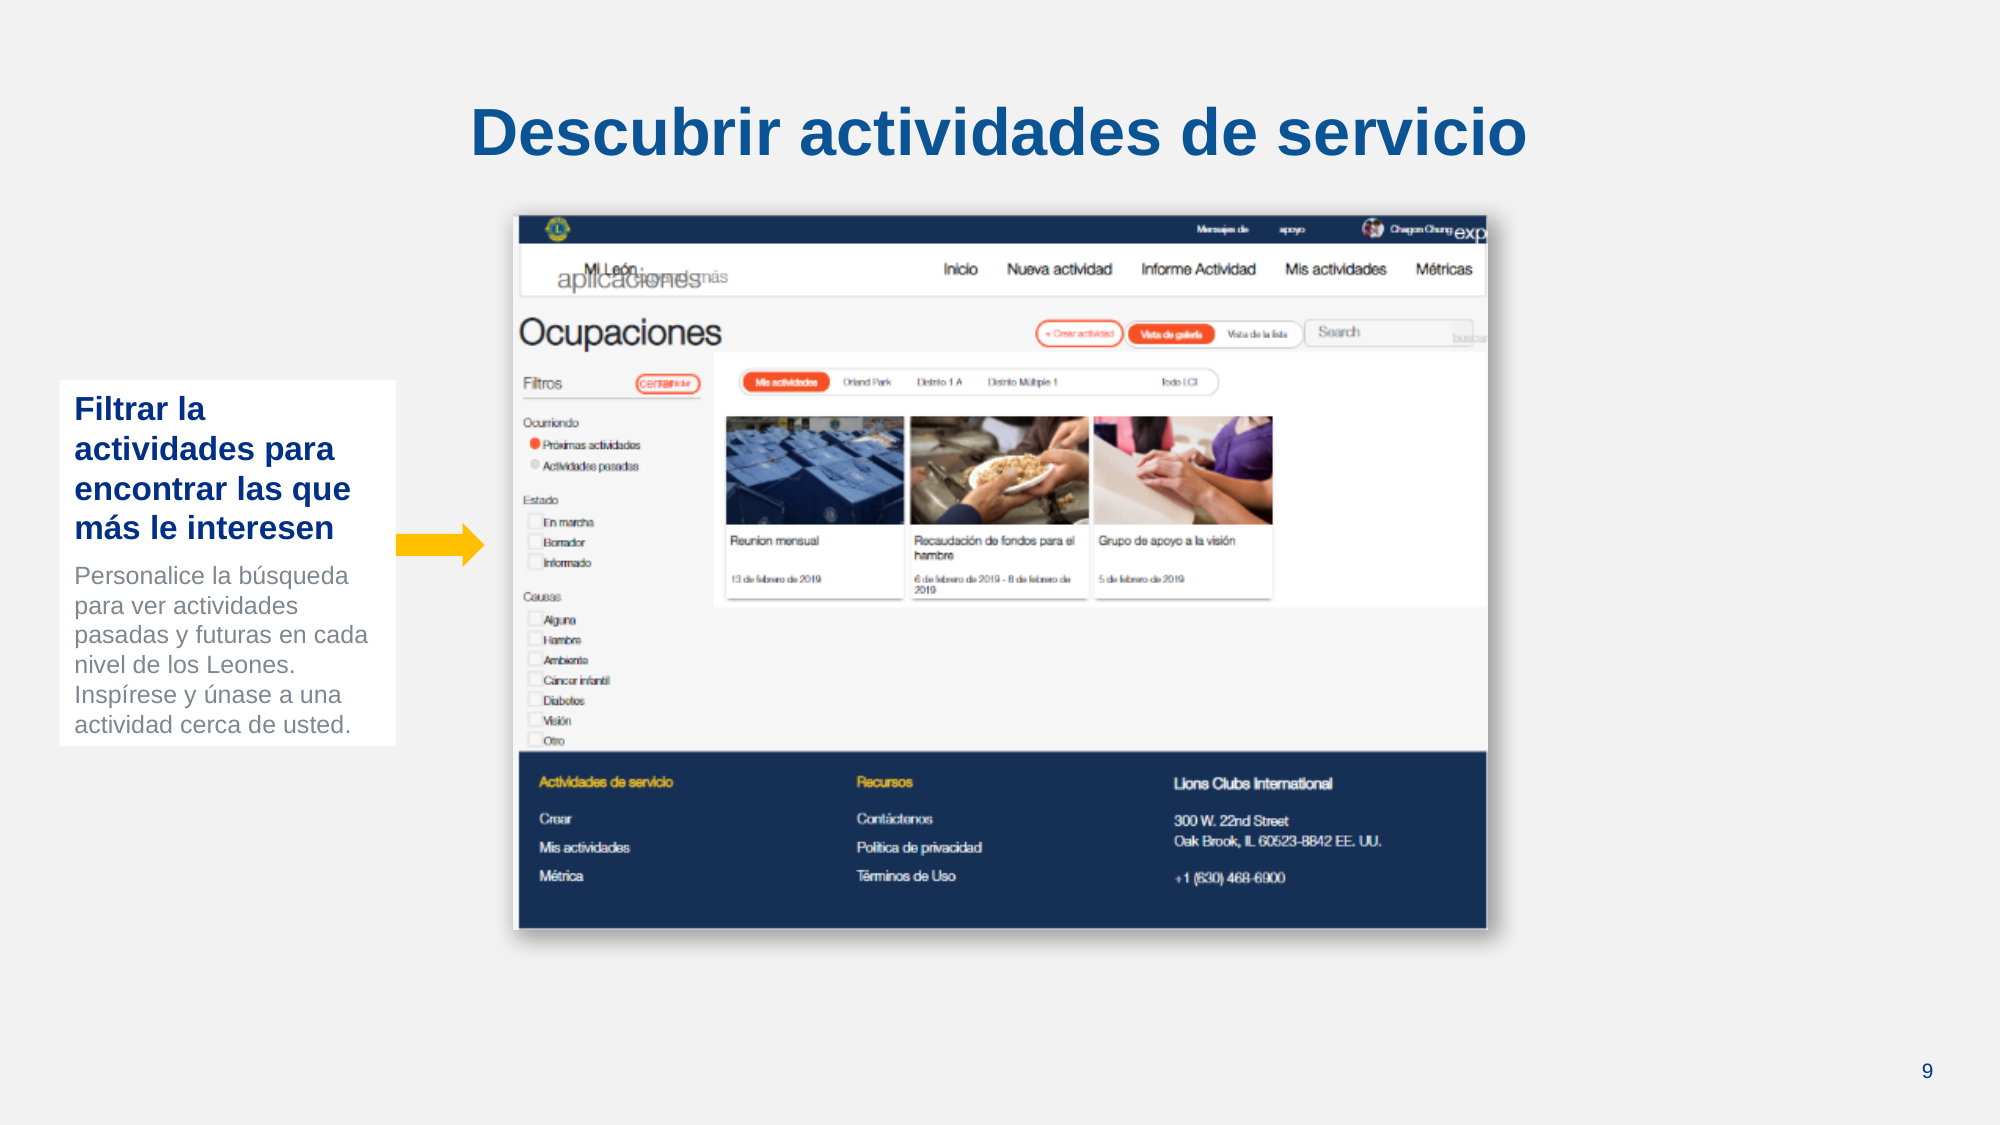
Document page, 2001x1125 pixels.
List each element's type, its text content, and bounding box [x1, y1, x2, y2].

title Descubrir actividades de servicio [66, 50, 1934, 177]
text_box [395, 522, 485, 567]
picture [513, 214, 1488, 930]
text_box Filtrar la actividades para encontrar las que más le interesen Personalice la búsqueda para ver actividades pasadas y futuras en cada nivel de los Leones. Inspírese y únase a una actividad cerca de usted. [59, 379, 396, 747]
